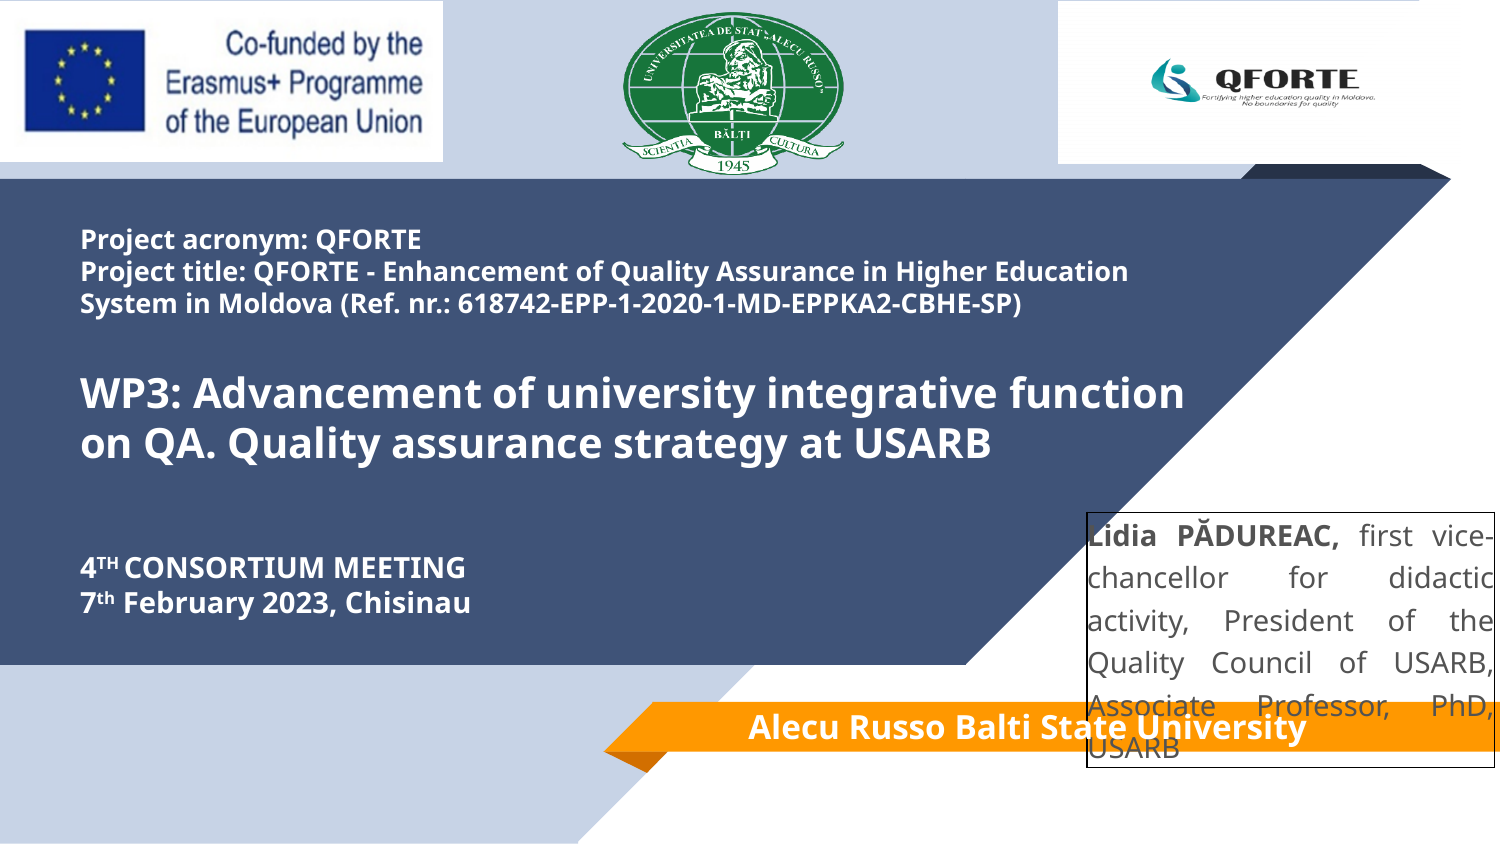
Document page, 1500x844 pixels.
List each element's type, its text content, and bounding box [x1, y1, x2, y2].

table_header Lidia PĂDUREAC, first vice-chancellor for didactic activity, President of the Quality Council of USARB, Associate Professor, PhD, USARB [1088, 513, 1494, 767]
picture [1058, 1, 1461, 165]
title Project acronym: QFORTE Project title: QFORTE - Enhancement of Quality Assurance in Higher Education System in Moldova (Ref. nr.: 618742-EPP-1-2020-1-MD-EPPKA2-CBHE-SP) WP3: Advancement of university integrative function on QA. Quality assurance strategy at USARB 4th Consortium meeting 7th February 2023, Chisinau [64, 94, 1206, 747]
picture [0, 1, 443, 163]
text_box Alecu Russo Balti State University [733, 695, 1436, 754]
picture [621, 12, 845, 175]
